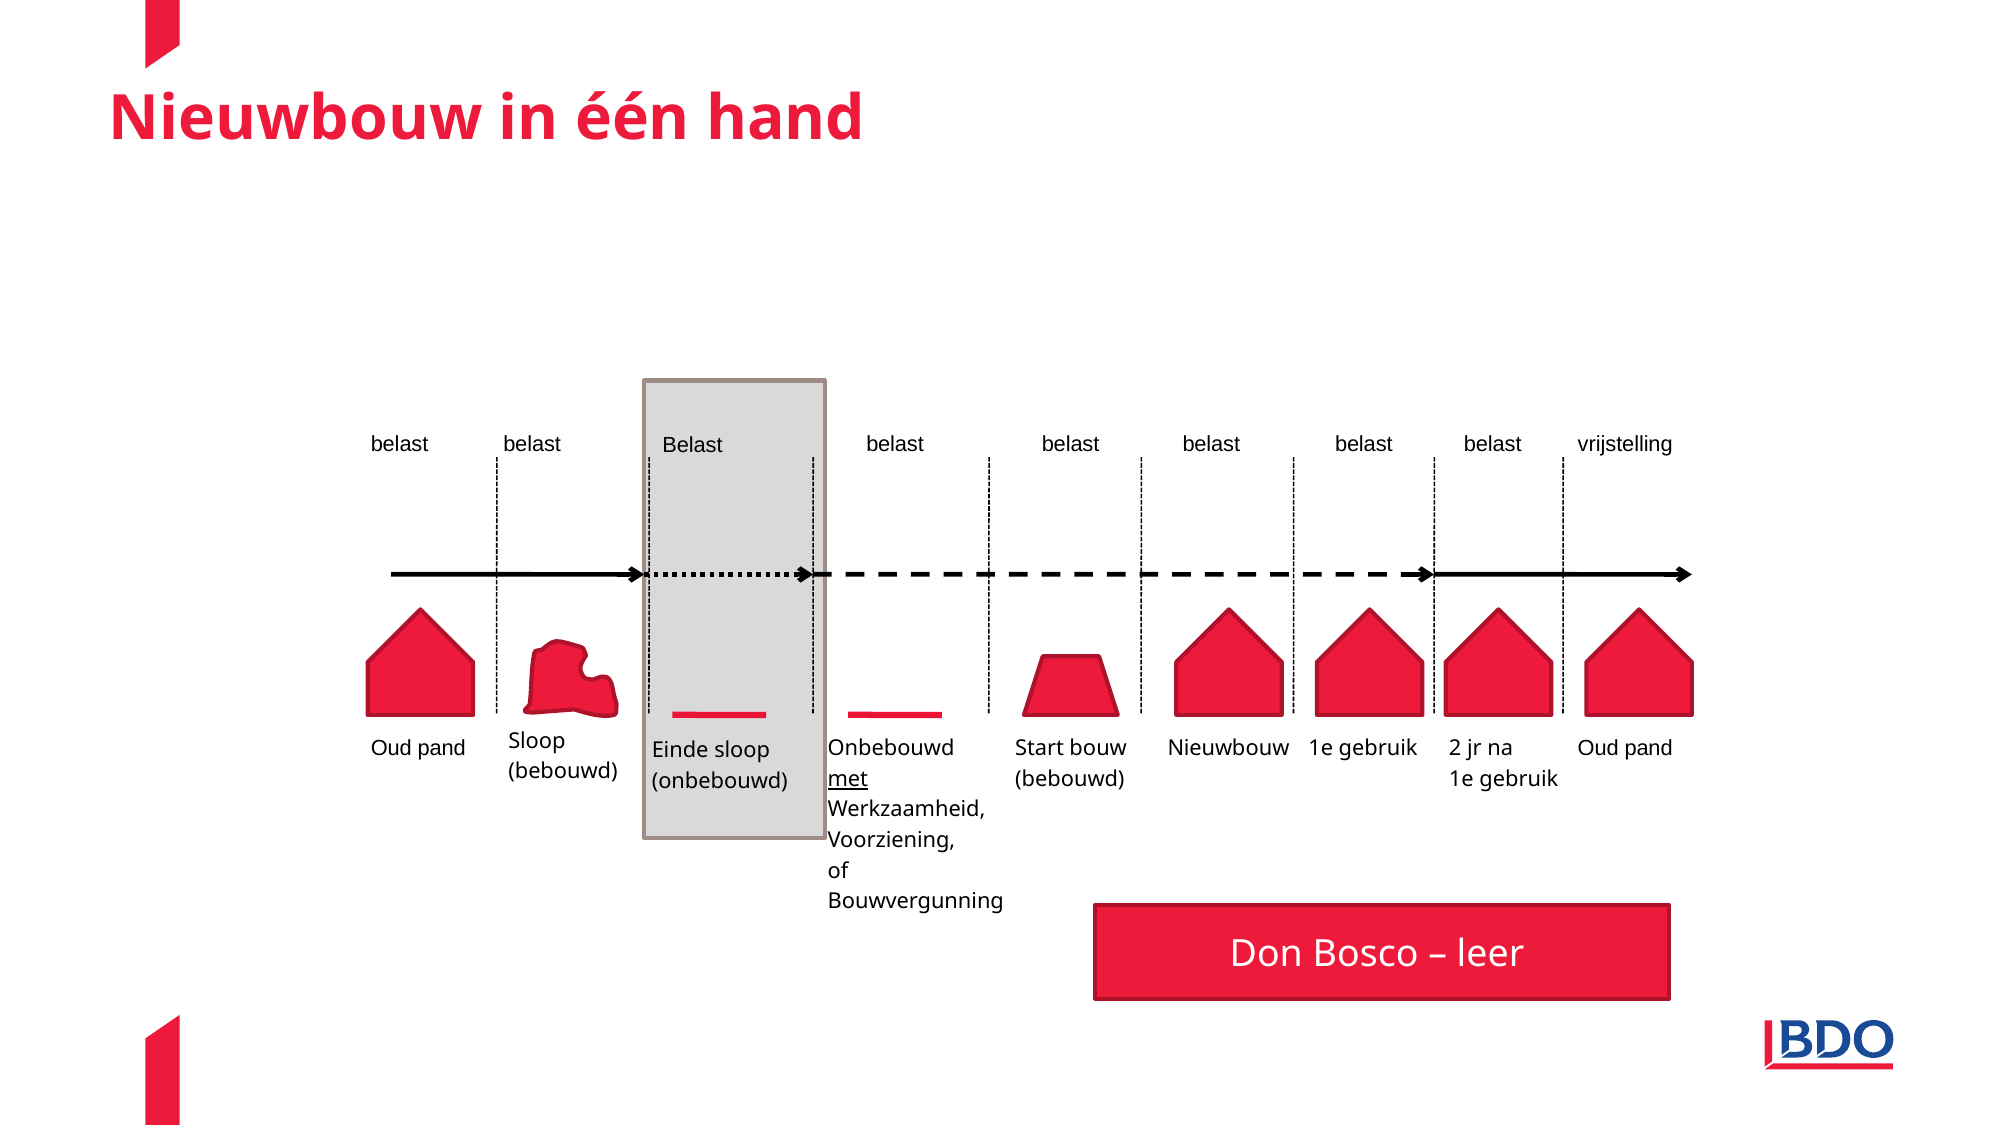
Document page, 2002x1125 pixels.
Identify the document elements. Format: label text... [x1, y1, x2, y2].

text_box [644, 596, 825, 728]
text_box belast [824, 421, 966, 463]
text_box [522, 639, 619, 718]
text_box [644, 463, 825, 573]
text_box Don Bosco – leer [1093, 903, 1671, 1001]
text_box [1314, 607, 1425, 717]
title Nieuwbouw in één hand [108, 77, 1892, 165]
list [290, 241, 1697, 868]
text_box Start bouw (bebouwd) [1024, 726, 1153, 799]
text_box Nieuwbouw [1153, 726, 1306, 768]
text_box belast [1422, 421, 1563, 463]
text_box 2 jr na 1e gebruik [1434, 726, 1575, 799]
text_box Belast [647, 423, 824, 465]
text_box [644, 831, 812, 839]
text_box Onbebouwd met Werkzaamheid, Voorziening, of Bouwvergunning [812, 726, 1024, 921]
text_box belast [355, 421, 488, 463]
text_box [1174, 607, 1284, 717]
text_box [644, 380, 825, 423]
text_box belast [1000, 421, 1142, 463]
text_box belast [1293, 421, 1422, 463]
text_box [1021, 654, 1120, 717]
text_box [1584, 607, 1694, 717]
text_box vrijstelling [1563, 421, 1704, 463]
text_box Einde sloop (onbebouwd) [637, 728, 813, 831]
text_box [1443, 607, 1554, 717]
text_box Oud pand [355, 726, 497, 768]
text_box Oud pand [1563, 726, 1704, 768]
text_box Sloop (bebouwd) [508, 726, 645, 784]
text_box belast [488, 421, 664, 463]
text_box belast [1142, 421, 1282, 463]
text_box 1e gebruik [1306, 726, 1434, 768]
text_box [365, 607, 476, 717]
